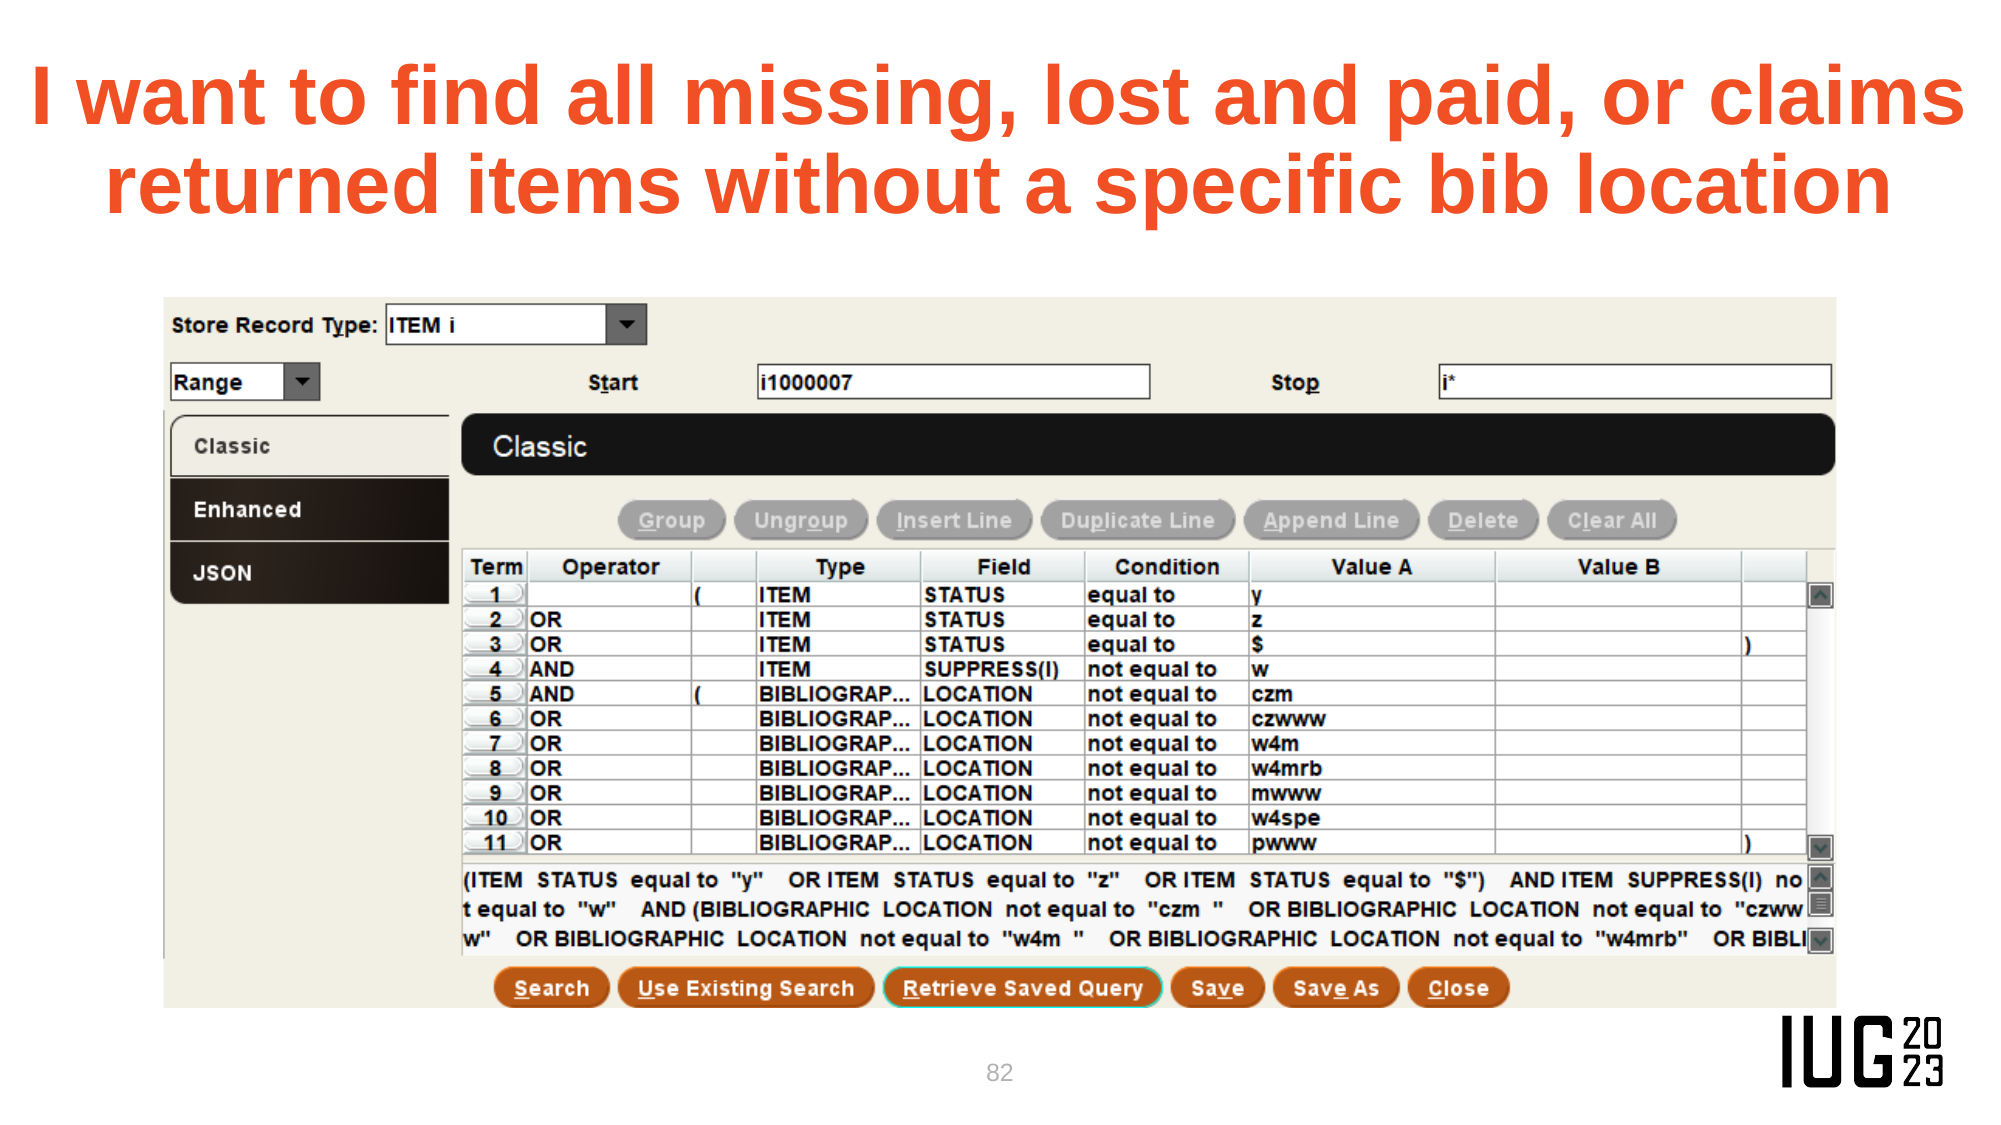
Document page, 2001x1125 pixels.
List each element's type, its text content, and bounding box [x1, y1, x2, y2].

picture [163, 297, 1837, 1008]
picture [1776, 1011, 1948, 1092]
title I want to find all missing, lost and paid, or claims returned items without a specific bib location [11, 29, 1989, 255]
slide_number 82 [774, 1041, 1225, 1102]
